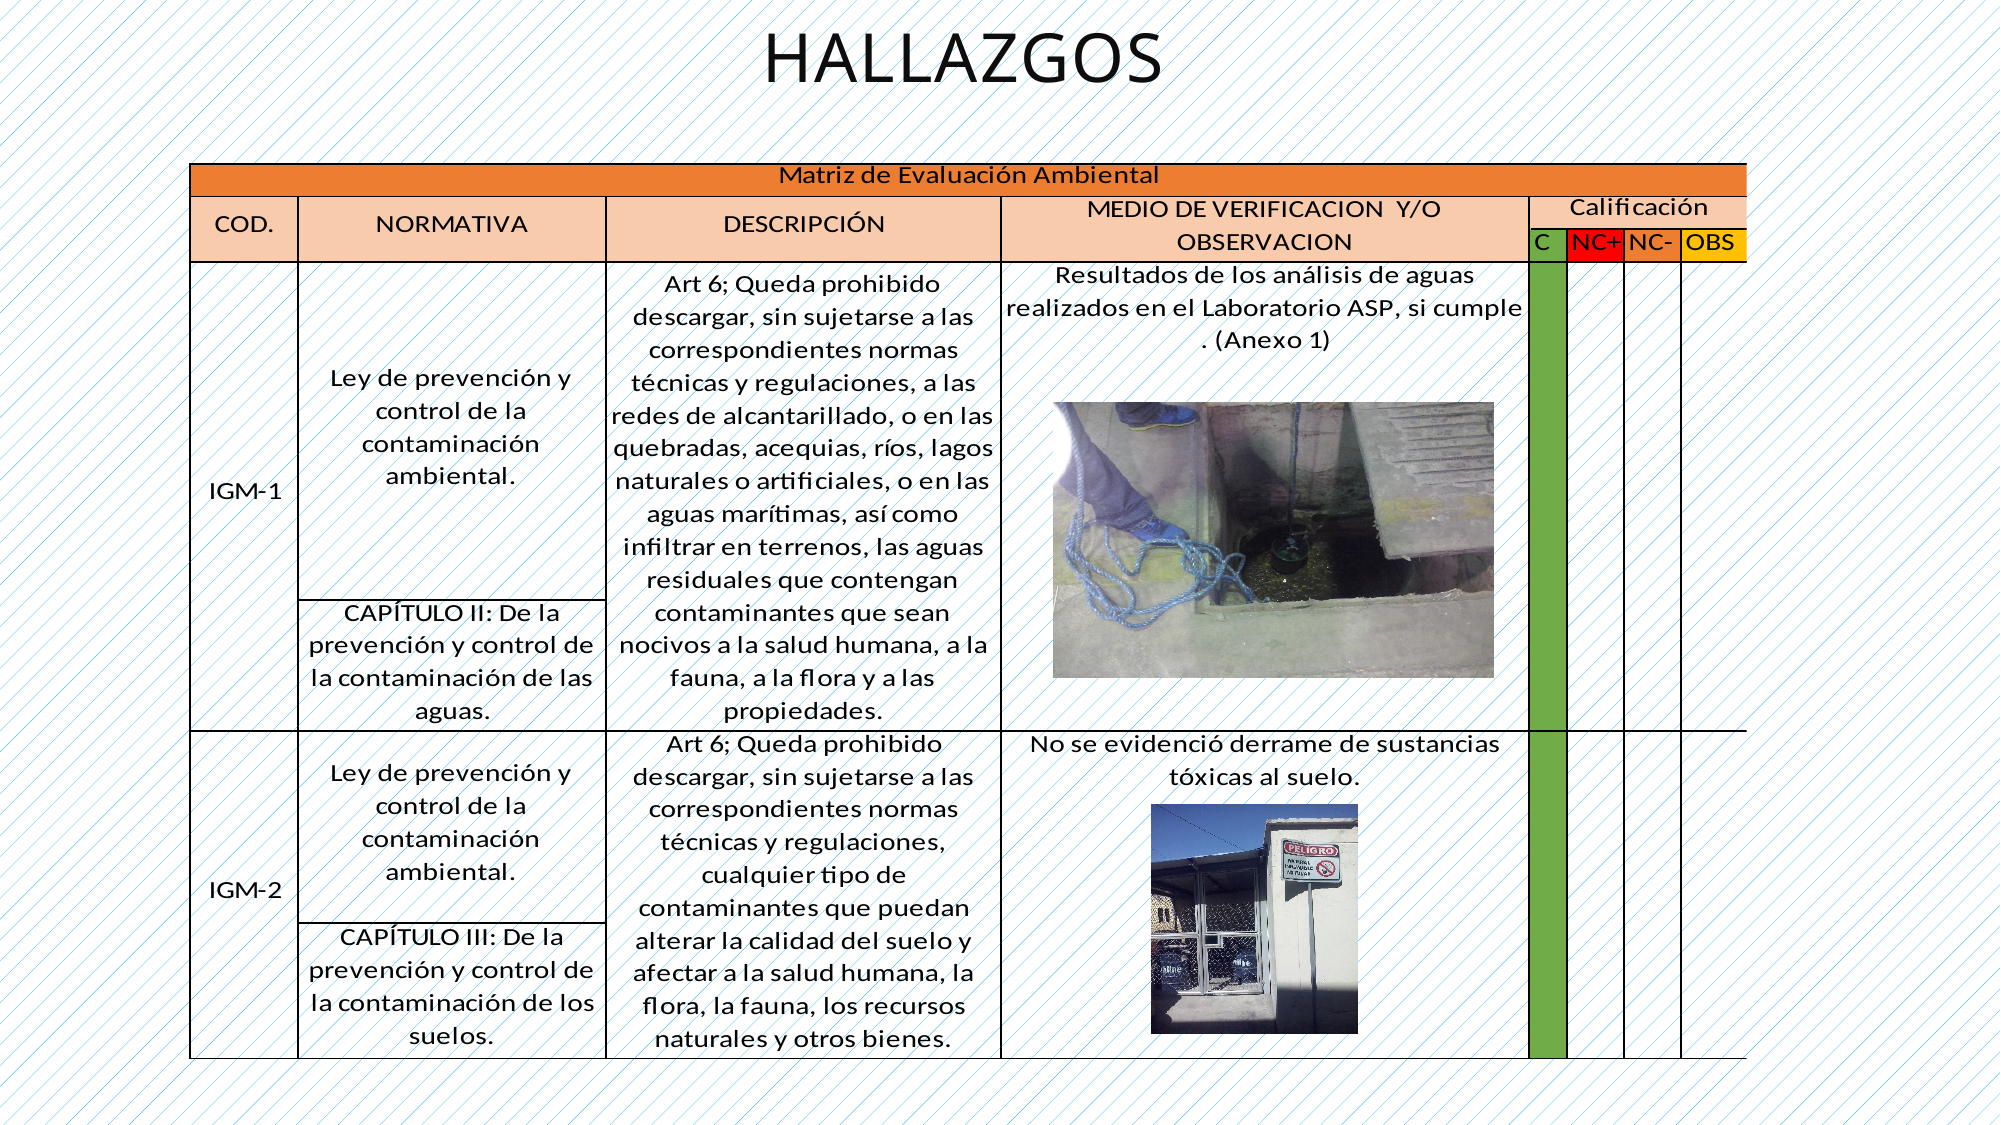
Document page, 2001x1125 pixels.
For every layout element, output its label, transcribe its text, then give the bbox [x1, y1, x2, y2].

title HALLAZGOS [747, 22, 1184, 105]
picture [188, 162, 1749, 1061]
